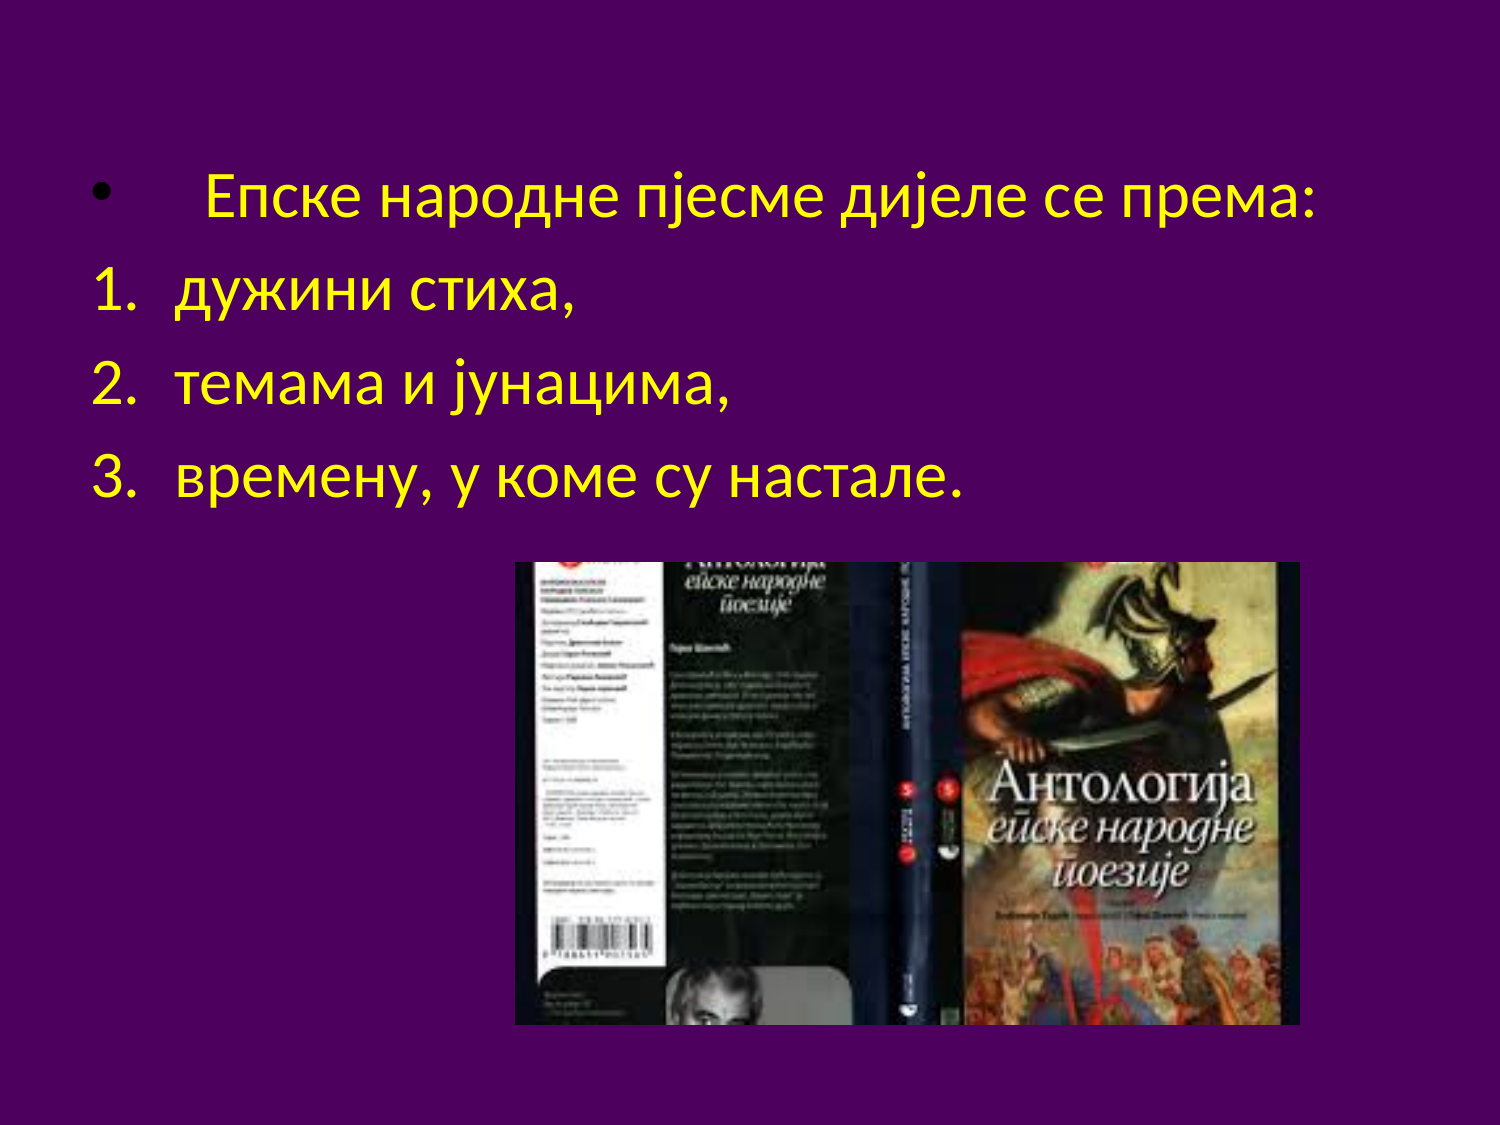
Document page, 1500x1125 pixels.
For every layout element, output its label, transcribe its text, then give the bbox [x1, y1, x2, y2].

picture [515, 562, 1300, 1025]
list Епске народне пјесме дијеле се према: дужини стиха, темама и јунацима, времену, у коме су настале. [75, 50, 1400, 913]
